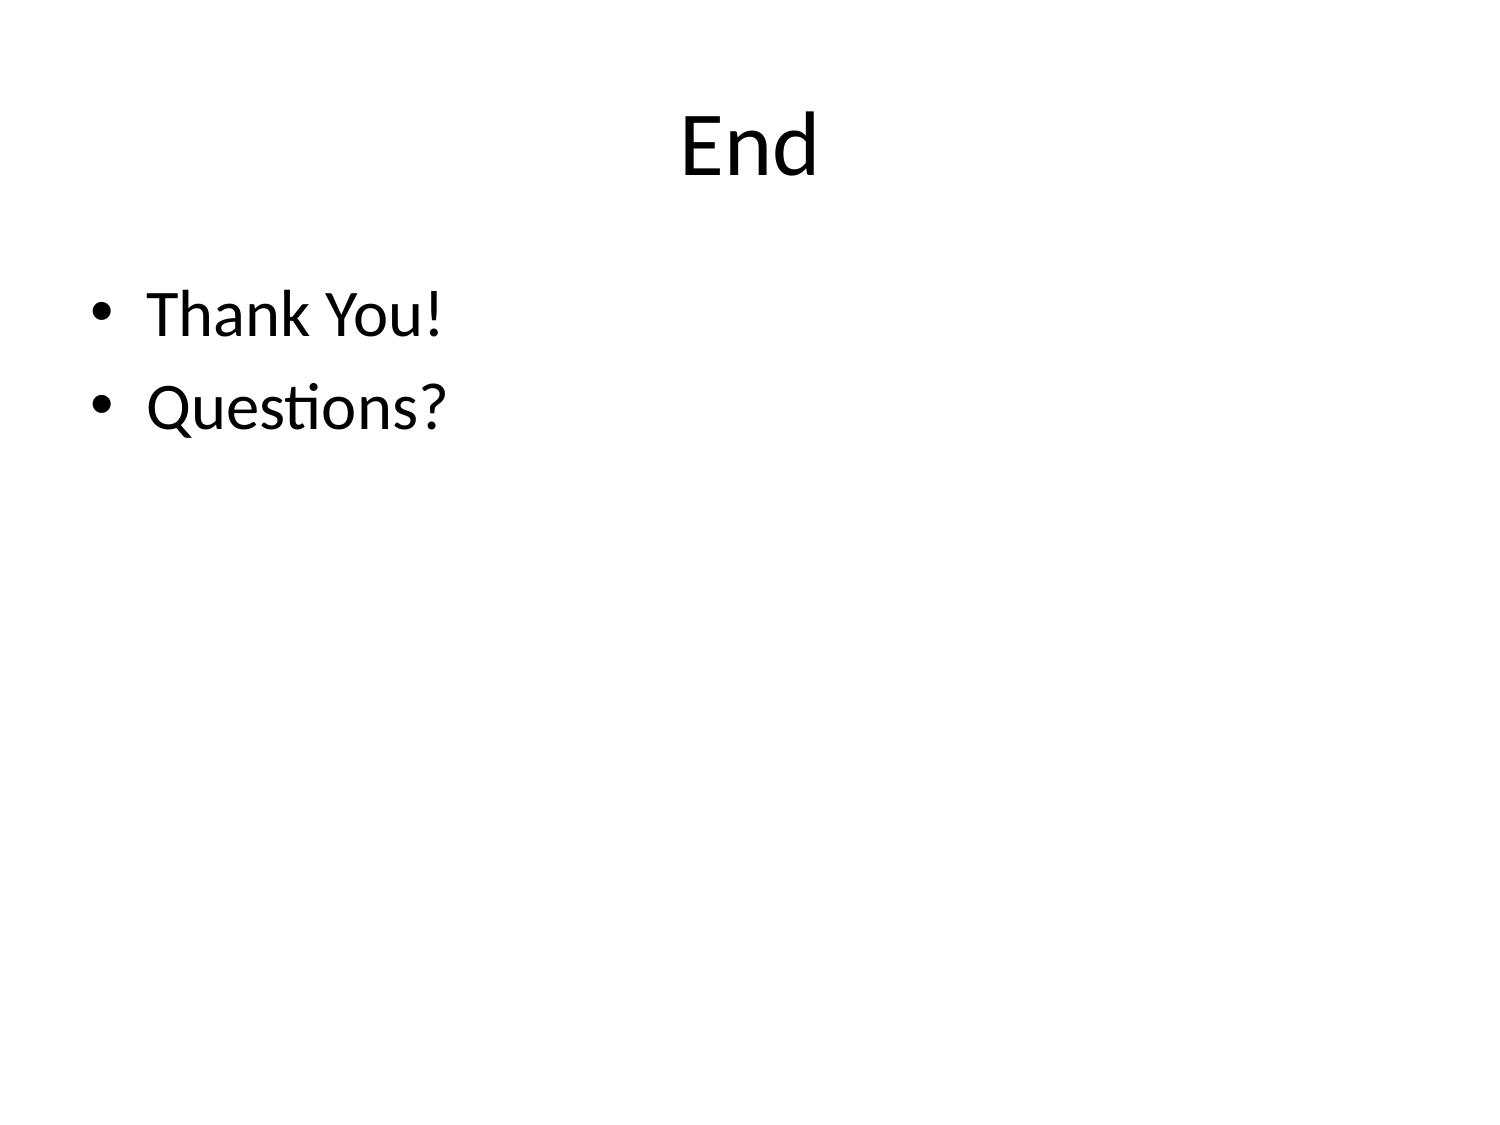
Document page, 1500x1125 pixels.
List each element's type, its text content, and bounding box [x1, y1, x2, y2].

list Thank You! Questions? [75, 262, 1425, 1005]
title End [75, 45, 1425, 233]
